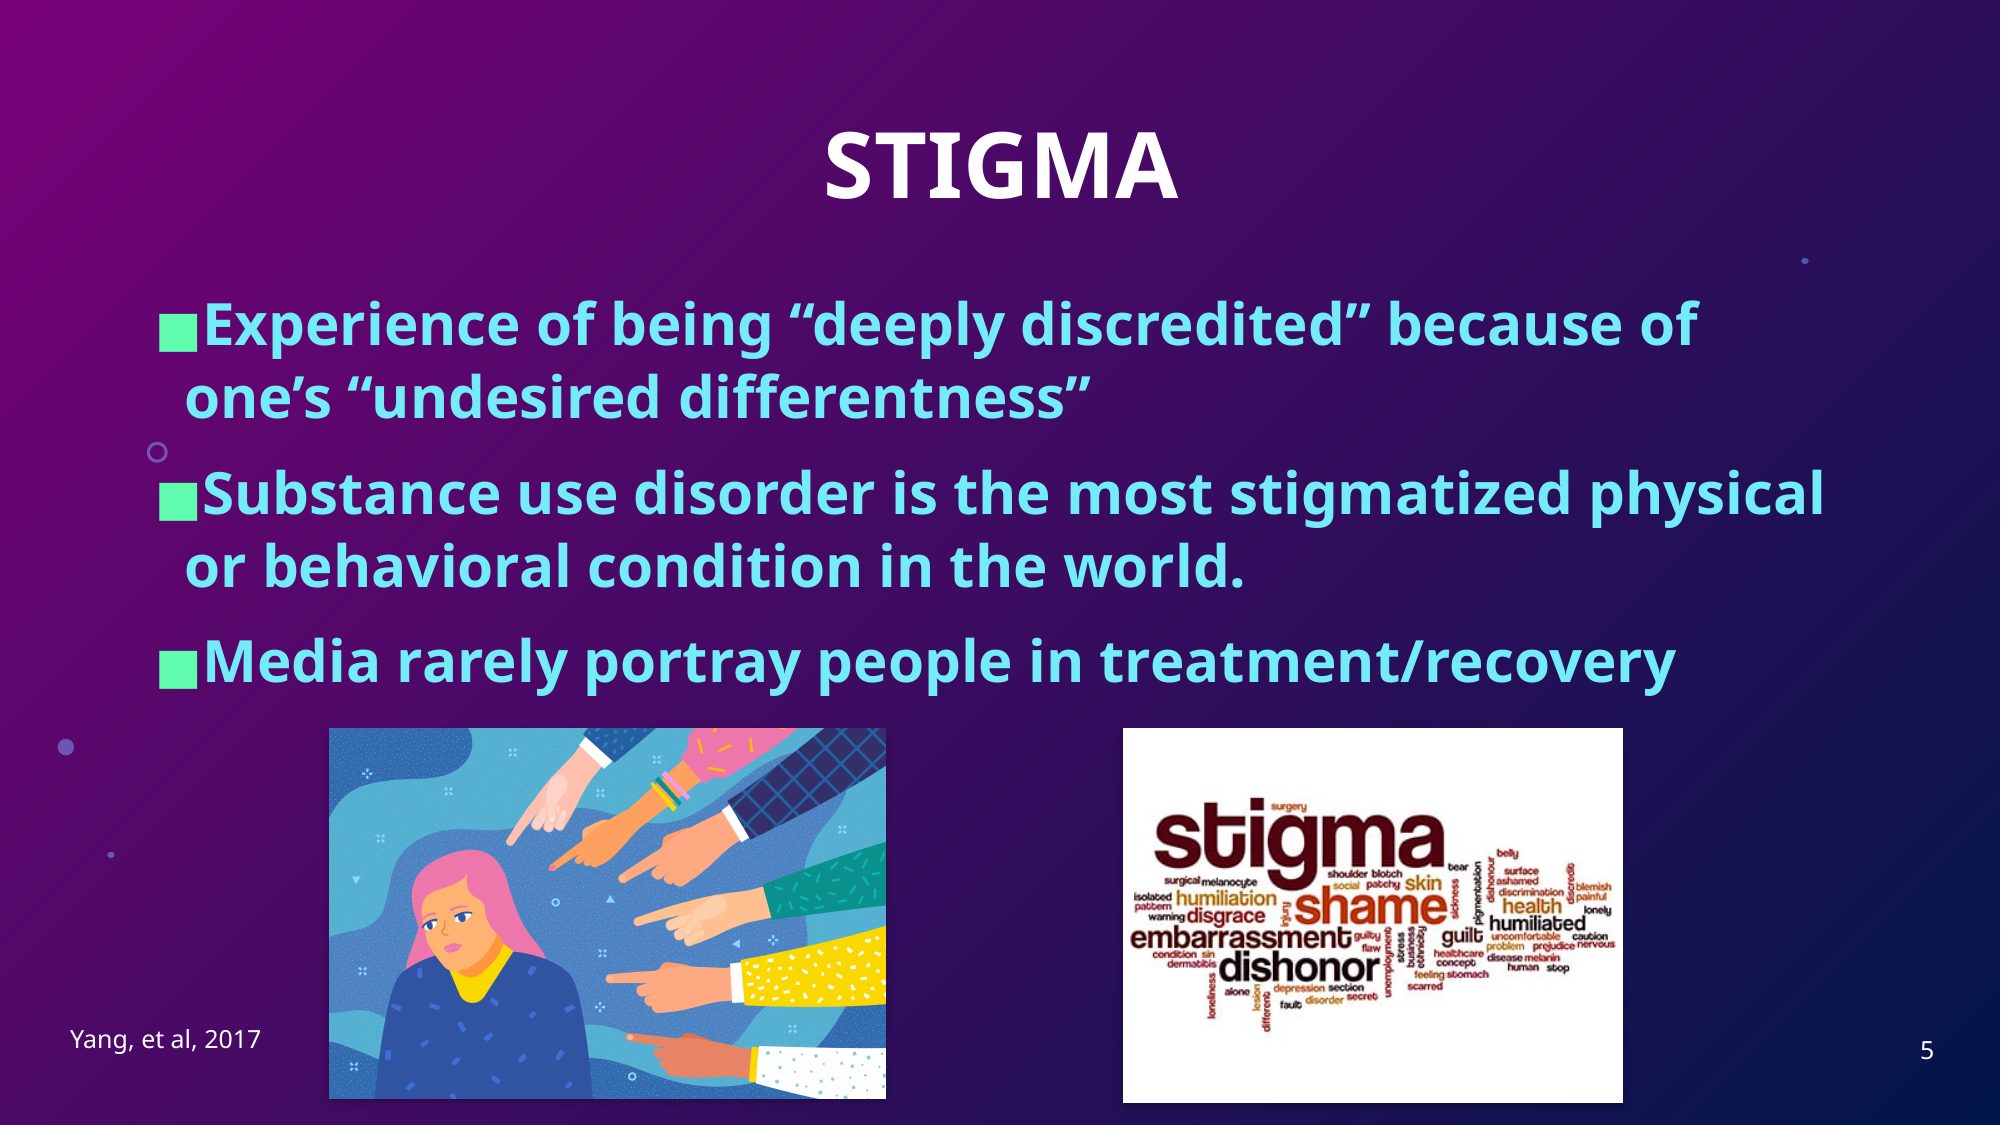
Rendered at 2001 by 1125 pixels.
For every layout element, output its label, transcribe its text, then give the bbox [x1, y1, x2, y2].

picture [329, 728, 886, 1099]
footer Yang, et al, 2017 [55, 1023, 324, 1084]
picture [1123, 728, 1623, 1103]
title STIGMA [139, 59, 1865, 278]
slide_number 5 [1627, 1021, 1950, 1082]
list Experience of being “deeply discredited” because of one’s “undesired differentness” Substance use disorder is the most stigmatized physical or behavioral condition in the world. Media rarely portray people in treatment/recovery [139, 278, 1861, 1125]
